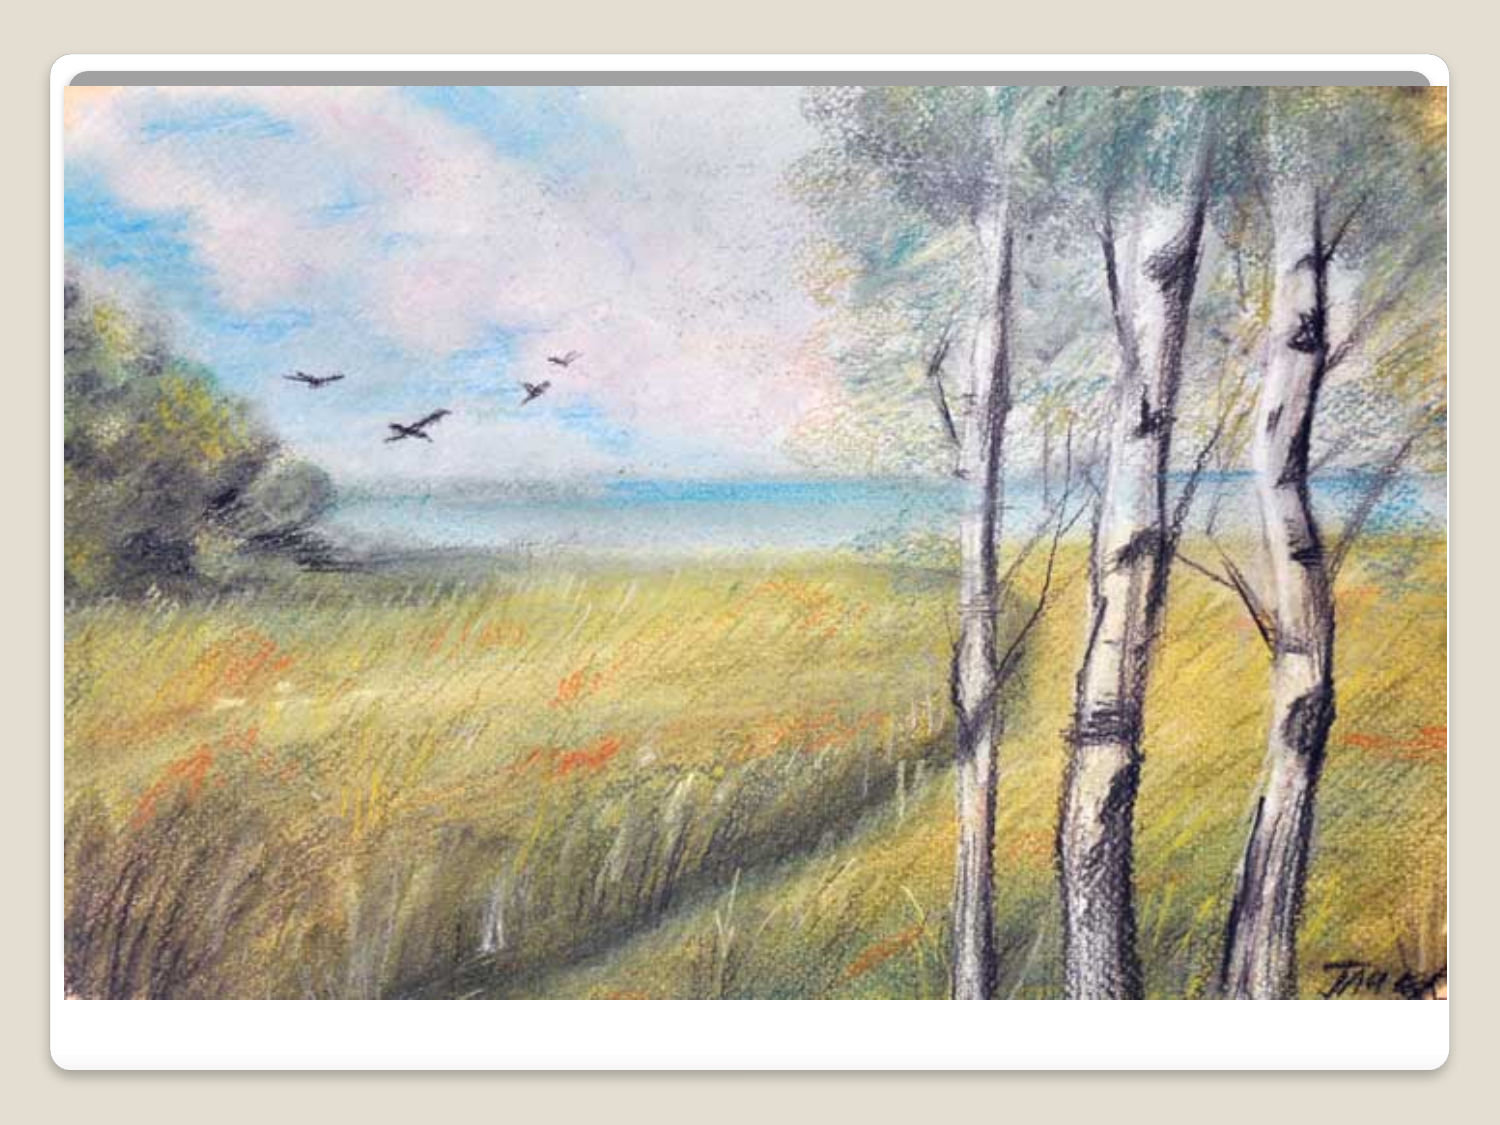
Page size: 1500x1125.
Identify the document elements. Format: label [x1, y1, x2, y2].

list [64, 86, 1448, 1000]
